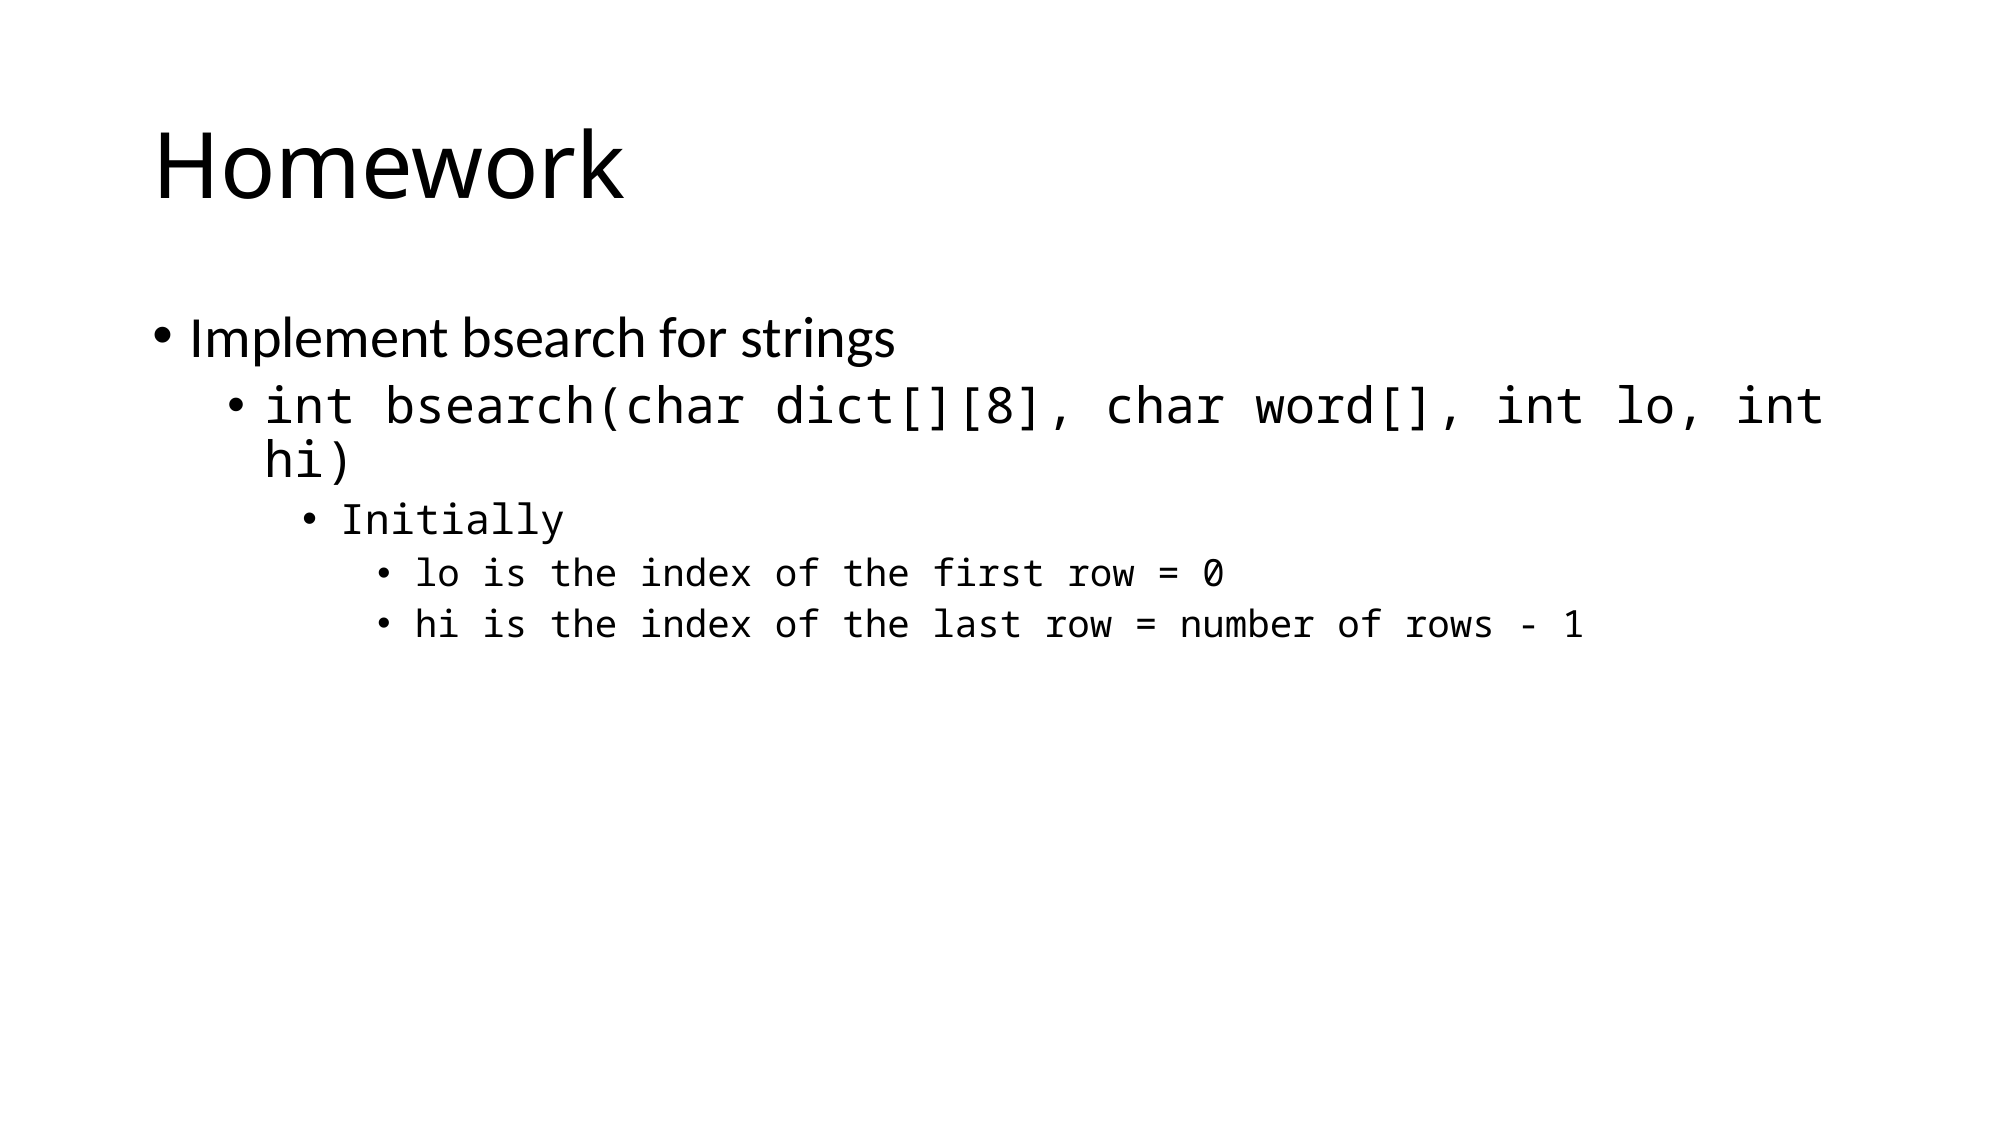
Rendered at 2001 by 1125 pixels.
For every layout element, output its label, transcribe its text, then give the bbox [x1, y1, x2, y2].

title Homework [137, 59, 1863, 278]
list Implement bsearch for strings int bsearch(char dict[][8], char word[], int lo, int hi) Initially lo is the index of the first row = 0 hi is the index of the last row = number of rows - 1 [137, 299, 1863, 1014]
